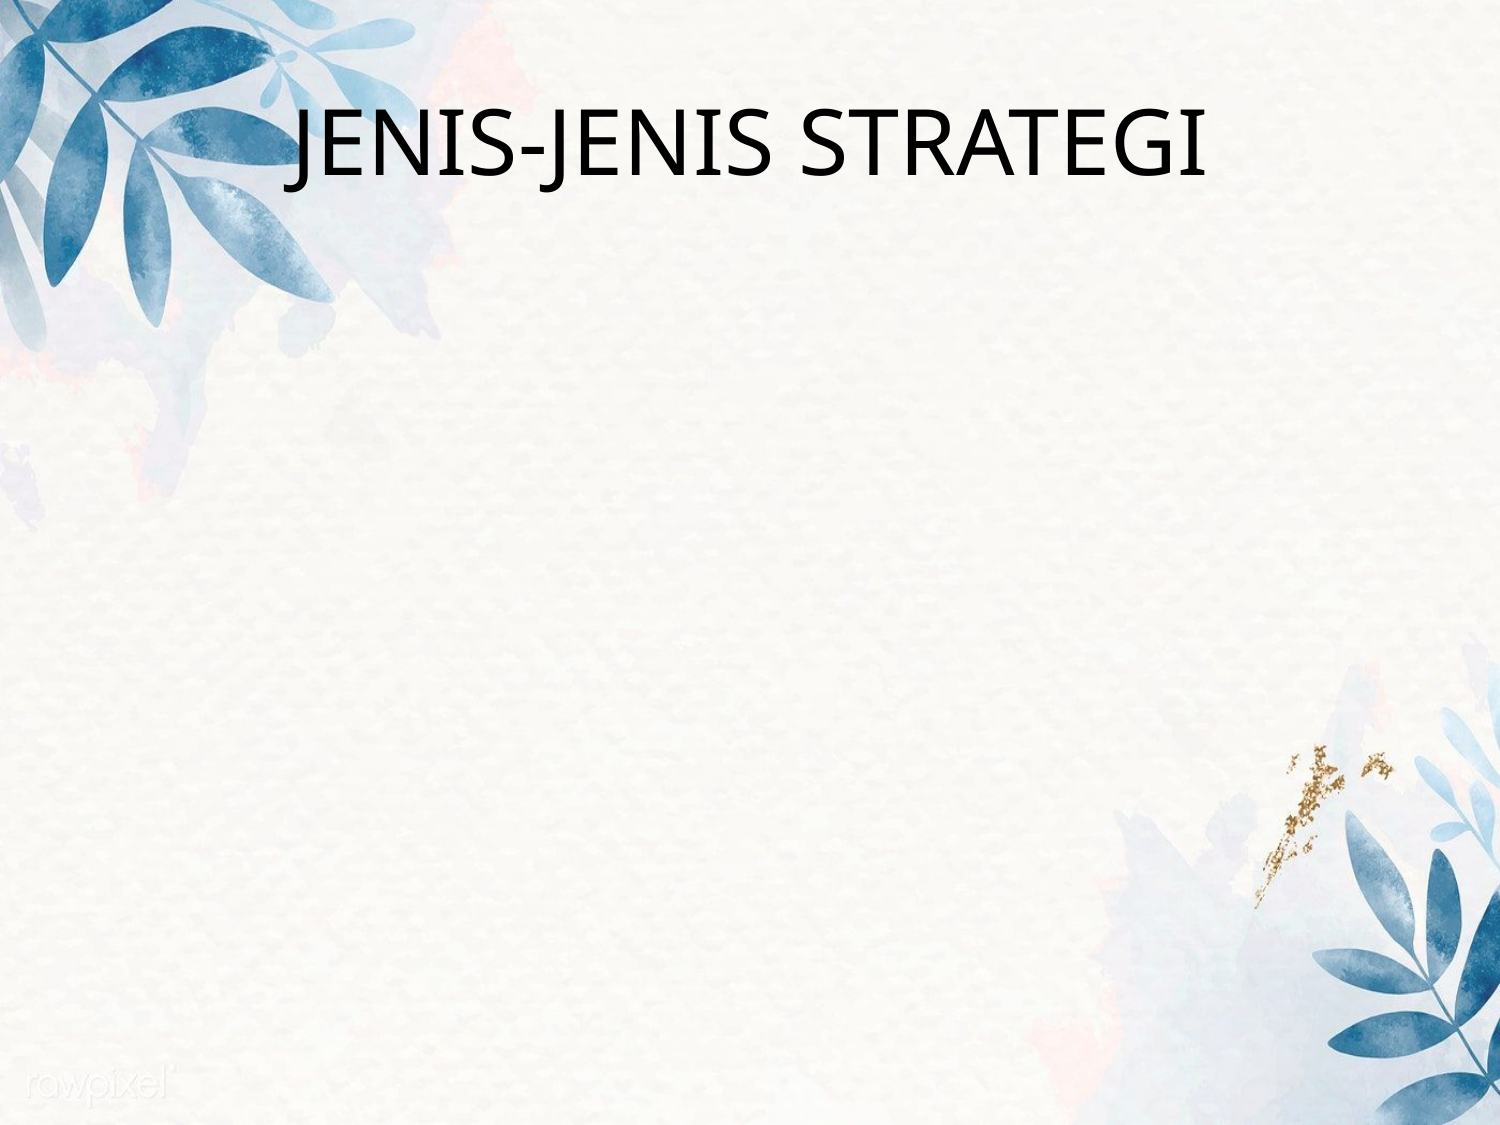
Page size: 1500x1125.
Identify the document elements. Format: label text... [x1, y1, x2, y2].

title JENIS-JENIS STRATEGI [75, 45, 1425, 233]
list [74, 262, 1426, 1006]
